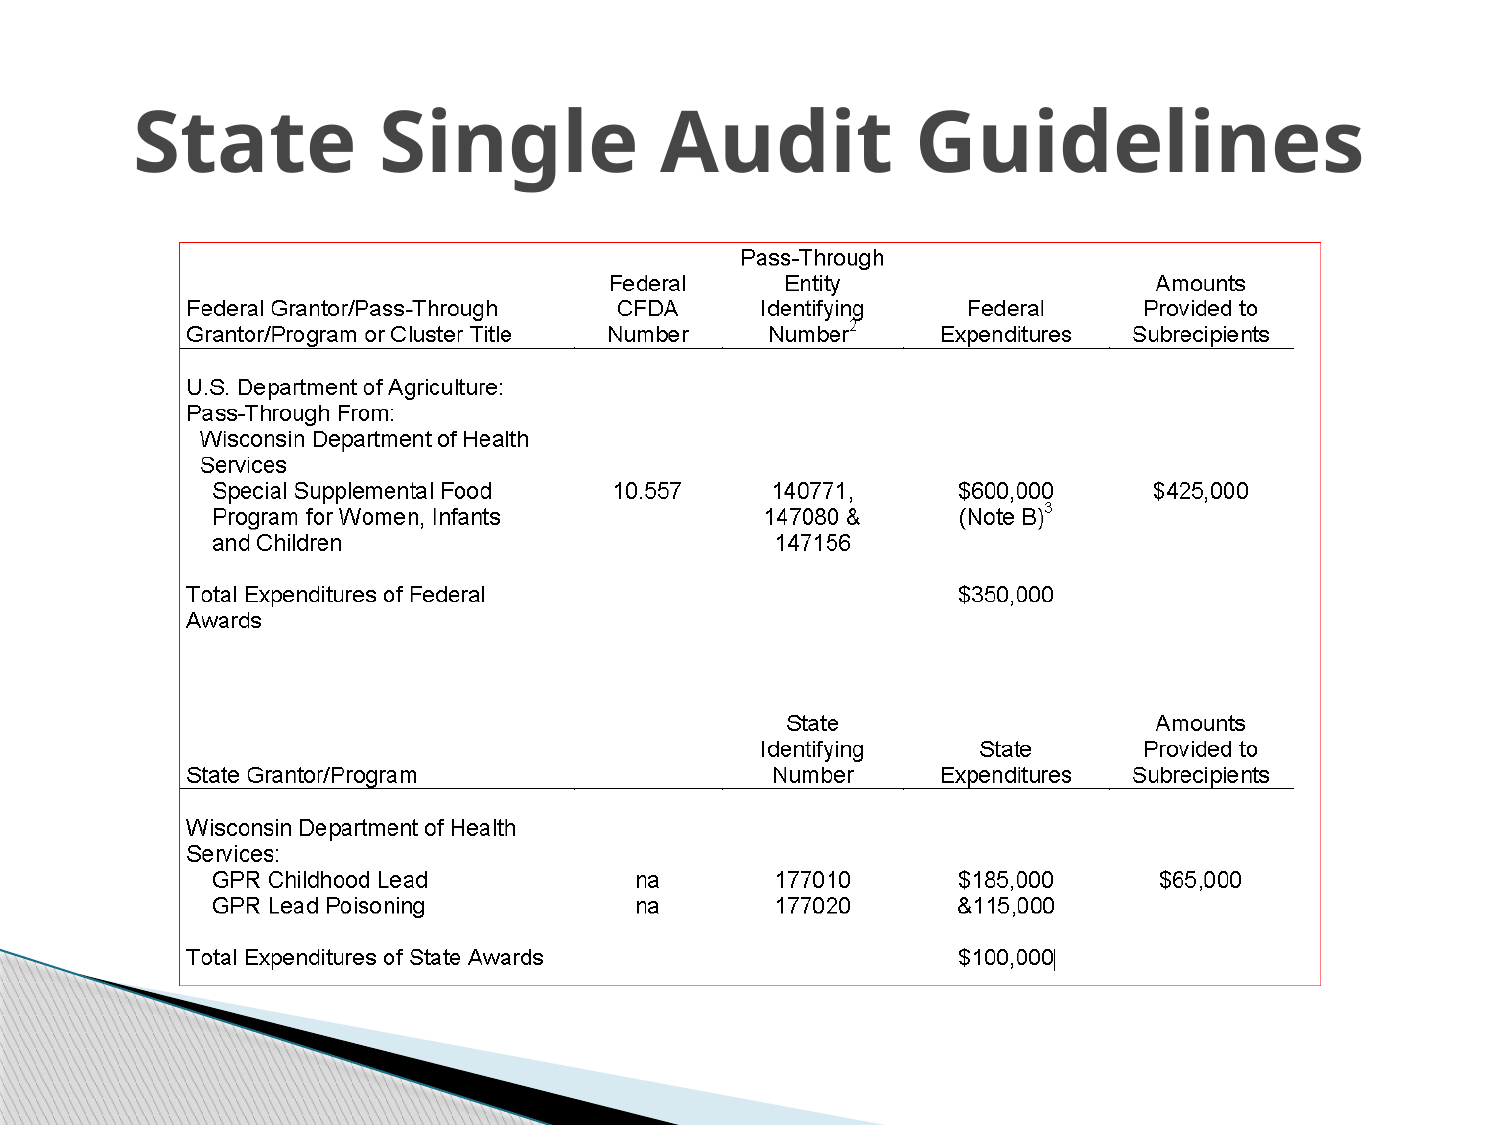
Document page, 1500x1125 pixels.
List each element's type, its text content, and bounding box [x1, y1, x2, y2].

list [179, 242, 1321, 986]
title State Single Audit Guidelines [75, 45, 1425, 233]
